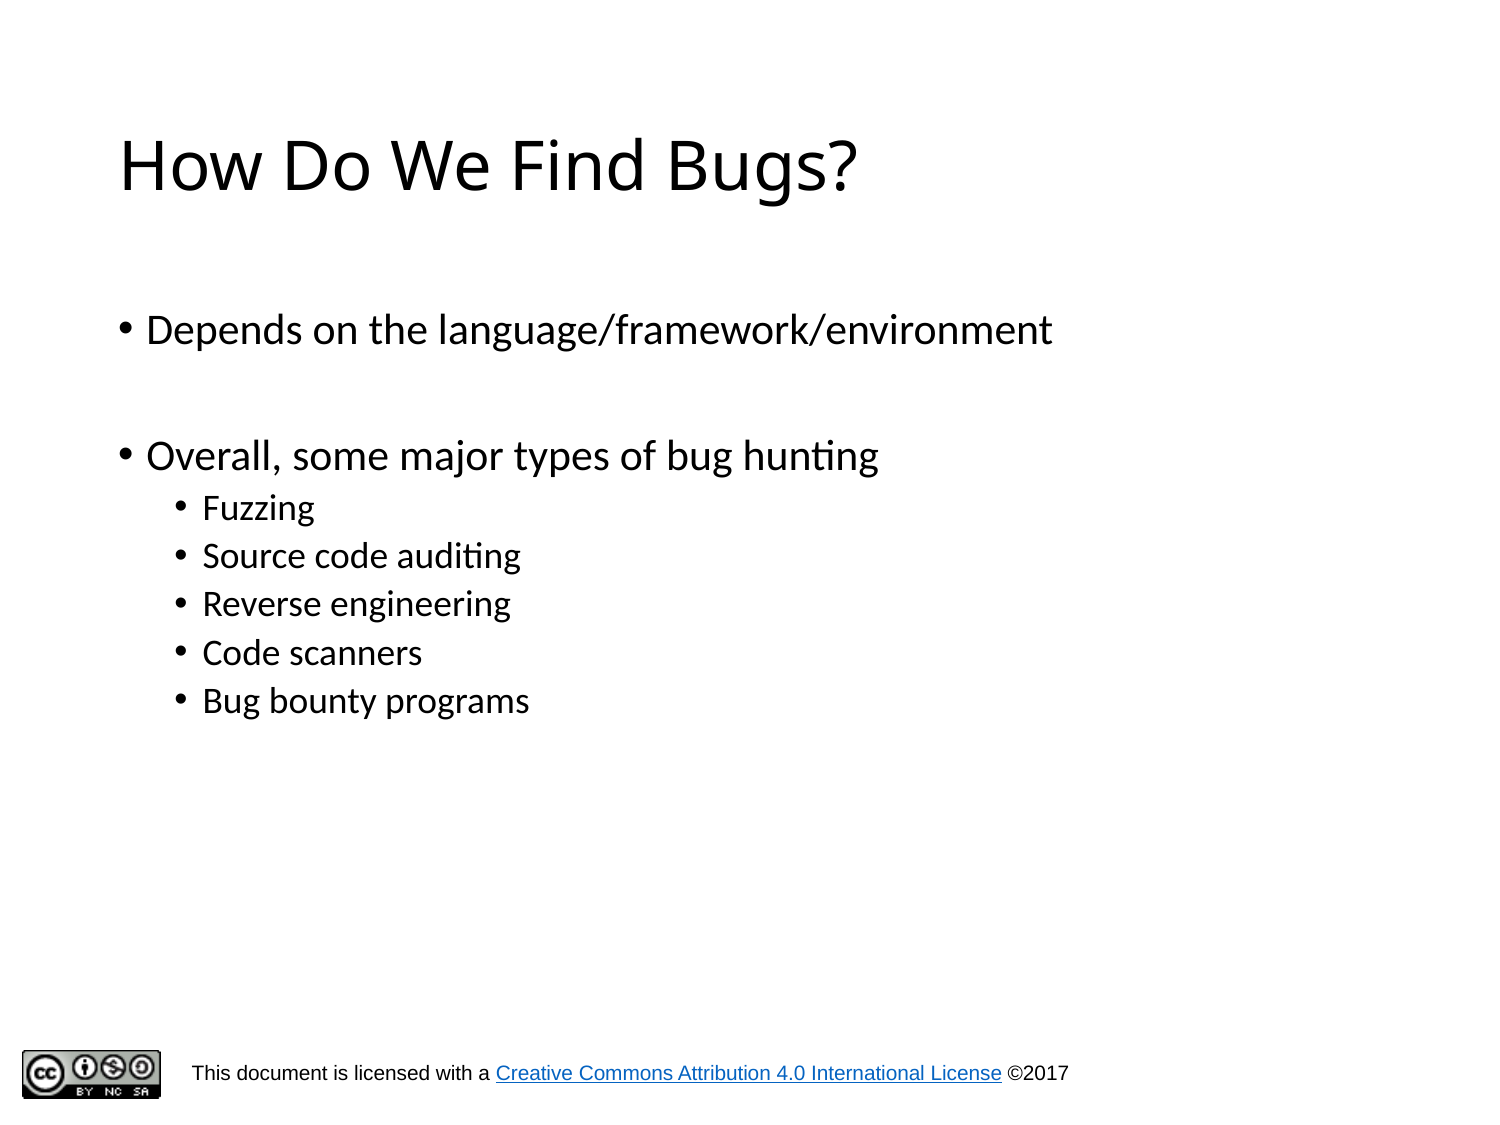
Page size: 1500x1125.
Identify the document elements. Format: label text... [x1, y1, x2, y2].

list Depends on the language/framework/environment Overall, some major types of bug hunting Fuzzing Source code auditing Reverse engineering Code scanners Bug bounty programs [102, 299, 1398, 1014]
picture [22, 1050, 161, 1099]
title How Do We Find Bugs? [102, 59, 1398, 278]
